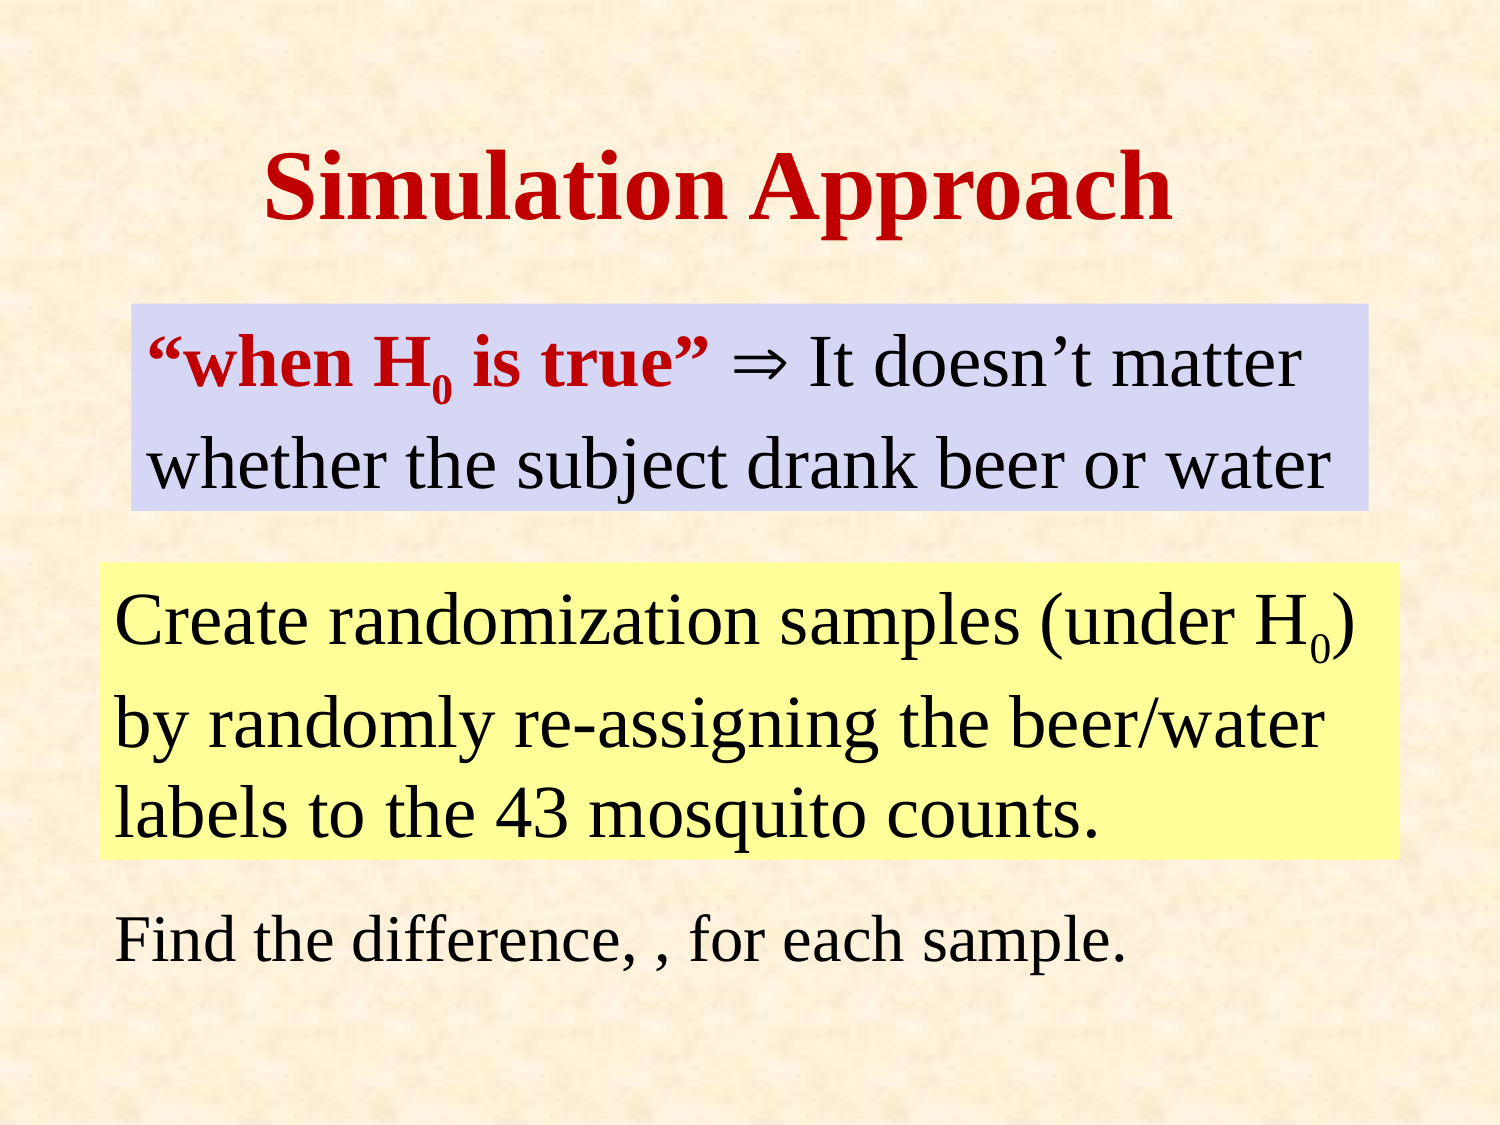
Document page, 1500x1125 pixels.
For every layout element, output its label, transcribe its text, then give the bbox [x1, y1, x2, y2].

text_box Simulation Approach [224, 112, 1213, 248]
picture [0, 0, 1500, 1125]
text_box “when H0 is true”  It doesn’t matter whether the subject drank beer or water [131, 303, 1369, 511]
text_box Create randomization samples (under H0) by randomly re-assigning the beer/water labels to the 43 mosquito counts. [99, 562, 1400, 860]
